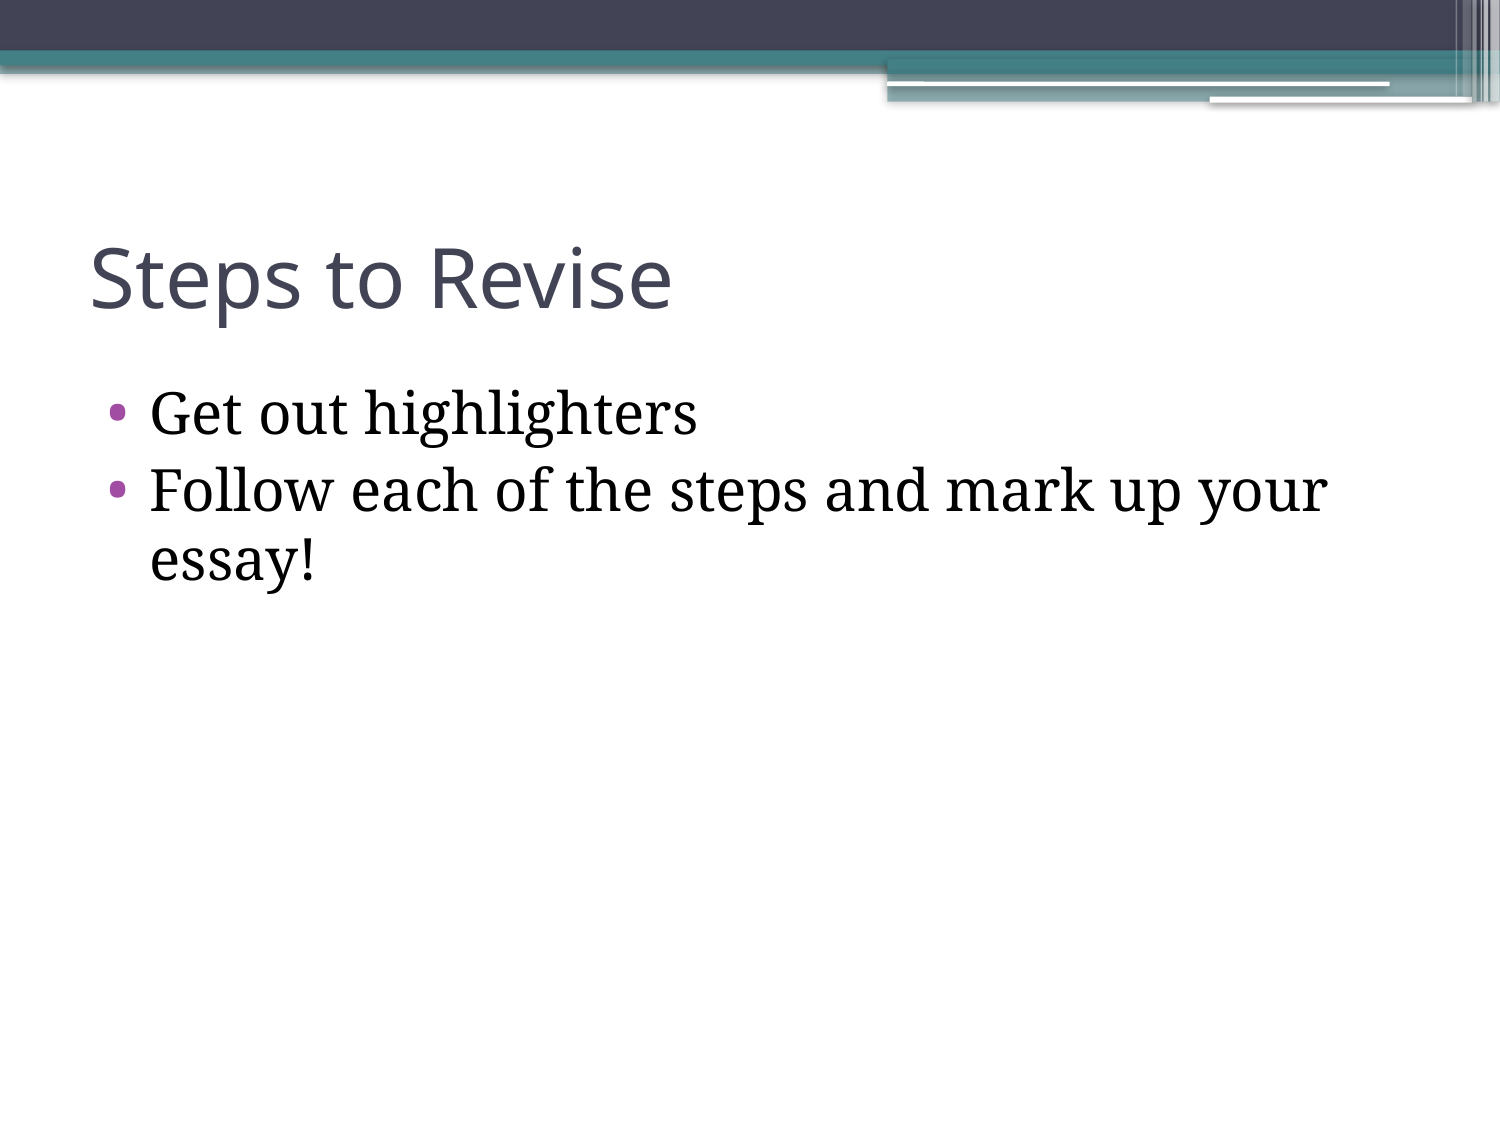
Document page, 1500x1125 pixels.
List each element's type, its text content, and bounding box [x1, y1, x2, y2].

list Get out highlighters Follow each of the steps and mark up your essay! [75, 368, 1425, 1079]
title Steps to Revise [75, 187, 1425, 363]
